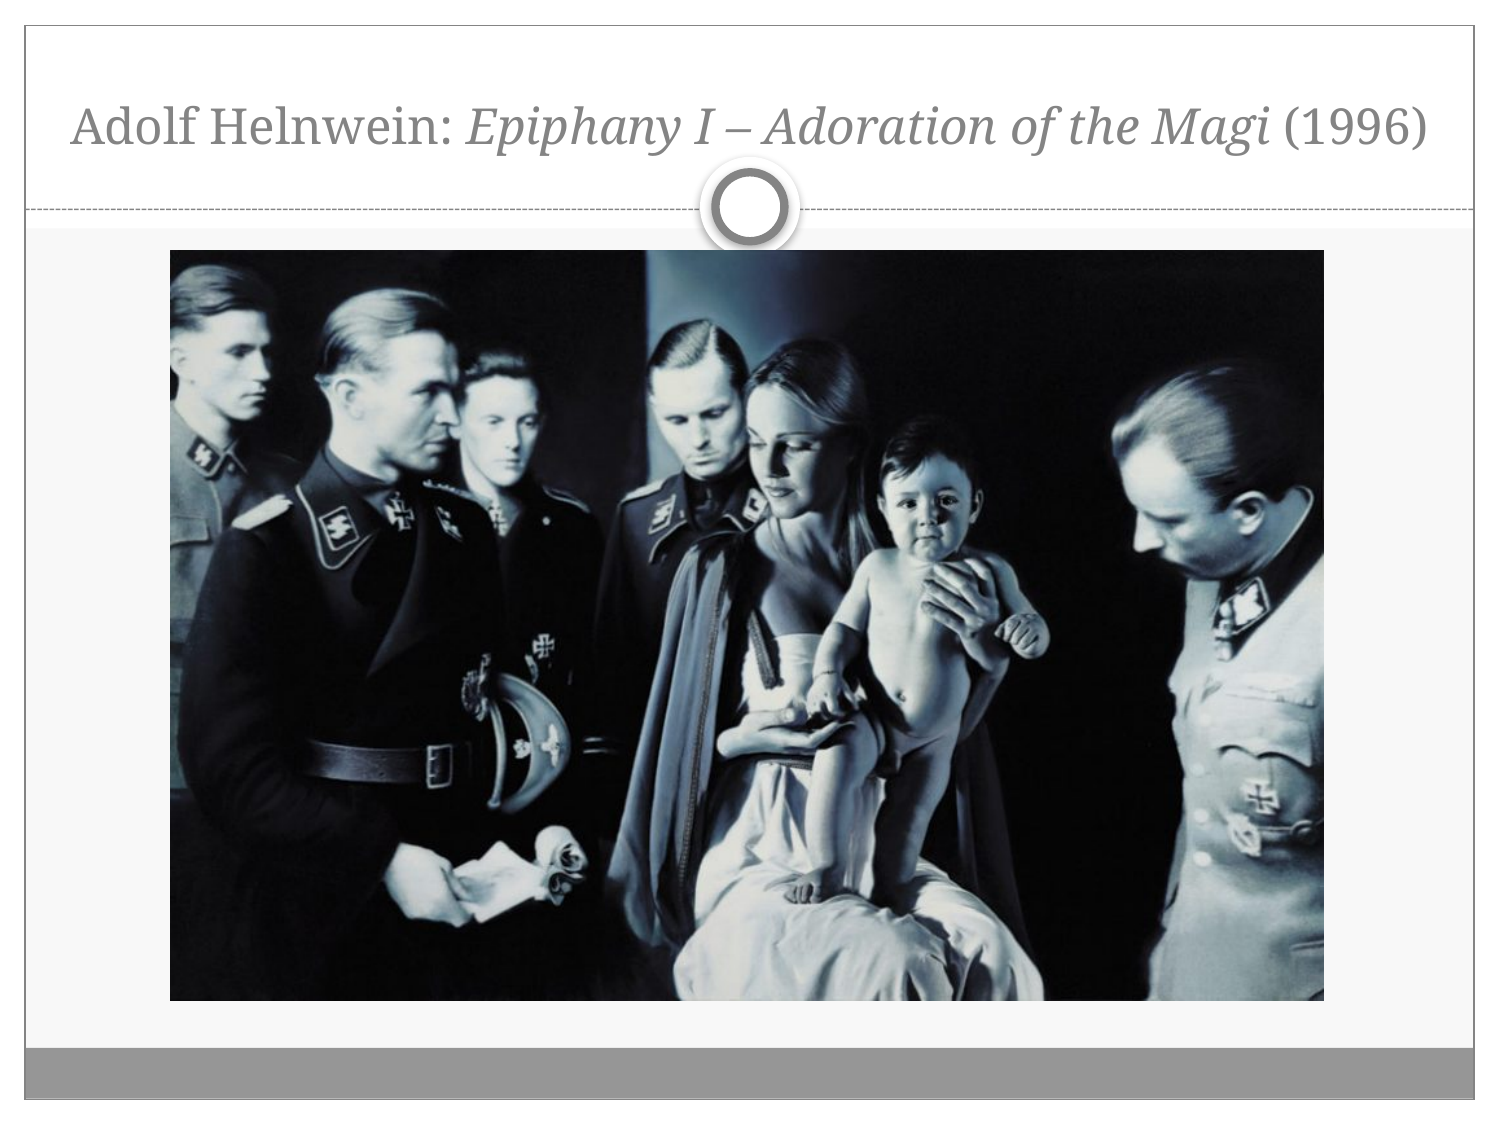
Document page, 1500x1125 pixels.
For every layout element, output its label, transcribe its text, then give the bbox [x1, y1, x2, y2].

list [170, 250, 1324, 1001]
title Adolf Helnwein: Epiphany I – Adoration of the Magi (1996) [49, 37, 1450, 162]
